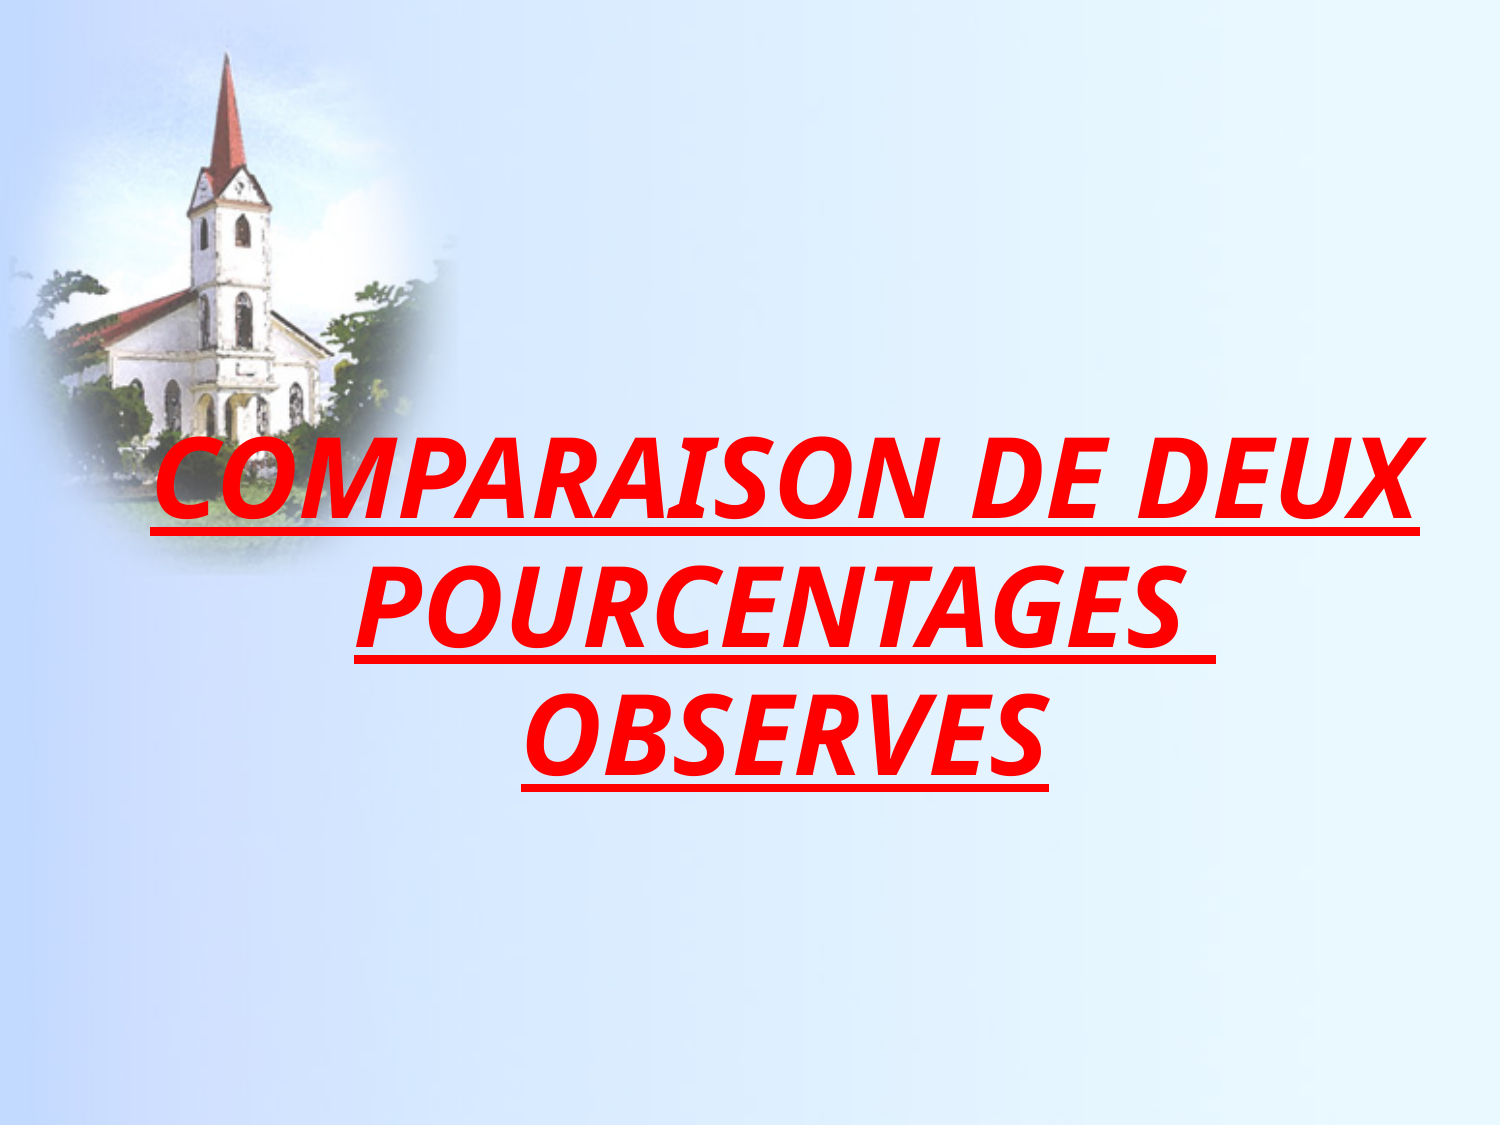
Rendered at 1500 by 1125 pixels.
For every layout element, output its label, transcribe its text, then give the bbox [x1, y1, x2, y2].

picture [0, 0, 1500, 1125]
title COMPARAISON DE DEUX POURCENTAGES OBSERVES [128, 351, 1442, 809]
